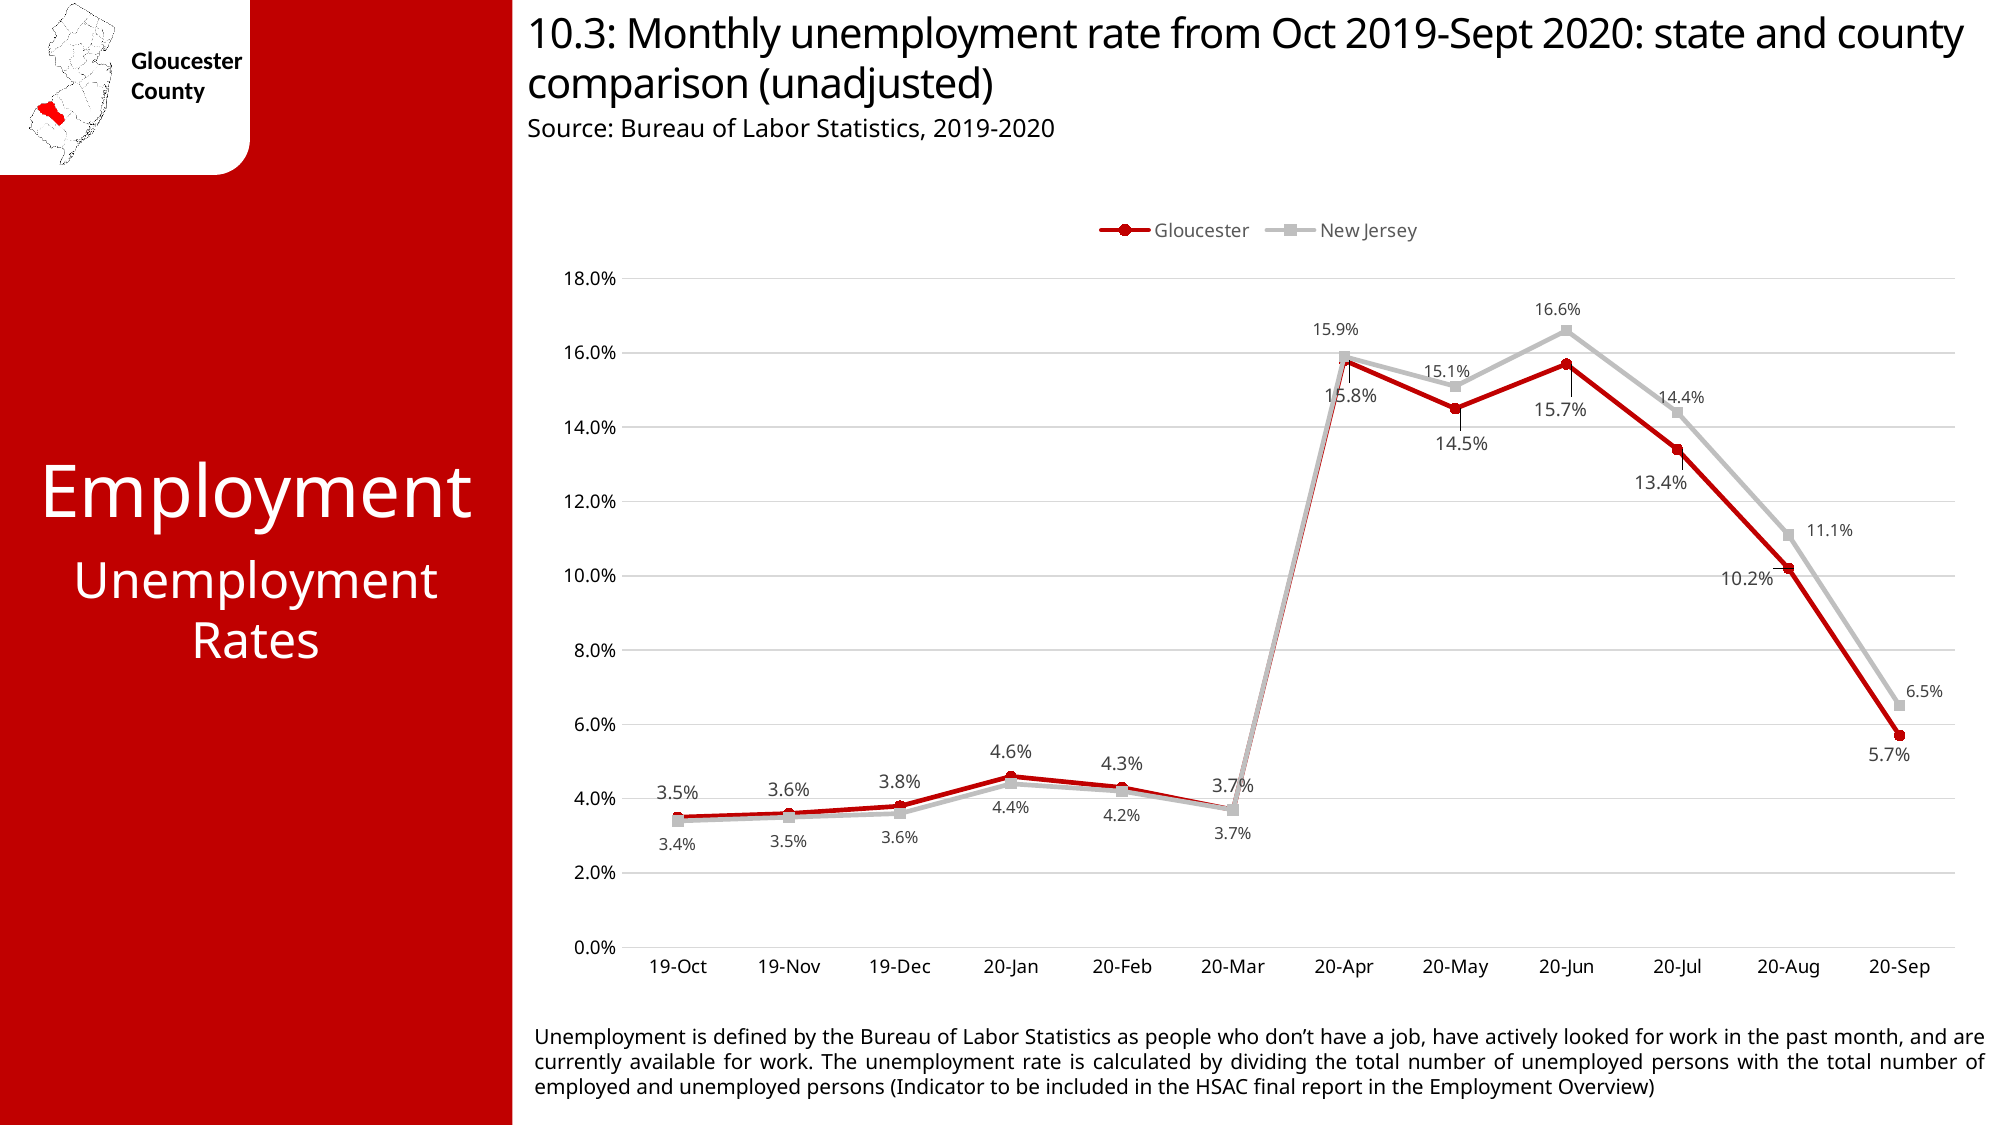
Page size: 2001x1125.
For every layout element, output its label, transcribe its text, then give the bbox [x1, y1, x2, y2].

text_box Employment [0, 437, 513, 540]
text_box Unemployment is defined by the Bureau of Labor Statistics as people who don’t have a job, have actively looked for work in the past month, and are currently available for work. The unemployment rate is calculated by dividing the total number of unemployed persons with the total number of employed and unemployed persons (Indicator to be included in the HSAC final report in the Employment Overview) [519, 1023, 2000, 1123]
text_box Source: Bureau of Labor Statistics, 2019-2020 [512, 104, 1891, 150]
text_box 10.3: Monthly unemployment rate from Oct 2019-Sept 2020: state and county comparison (unadjusted) [512, 0, 1992, 115]
picture [29, 3, 115, 165]
chart [533, 199, 1985, 996]
text_box Unemployment Rates [0, 540, 513, 676]
